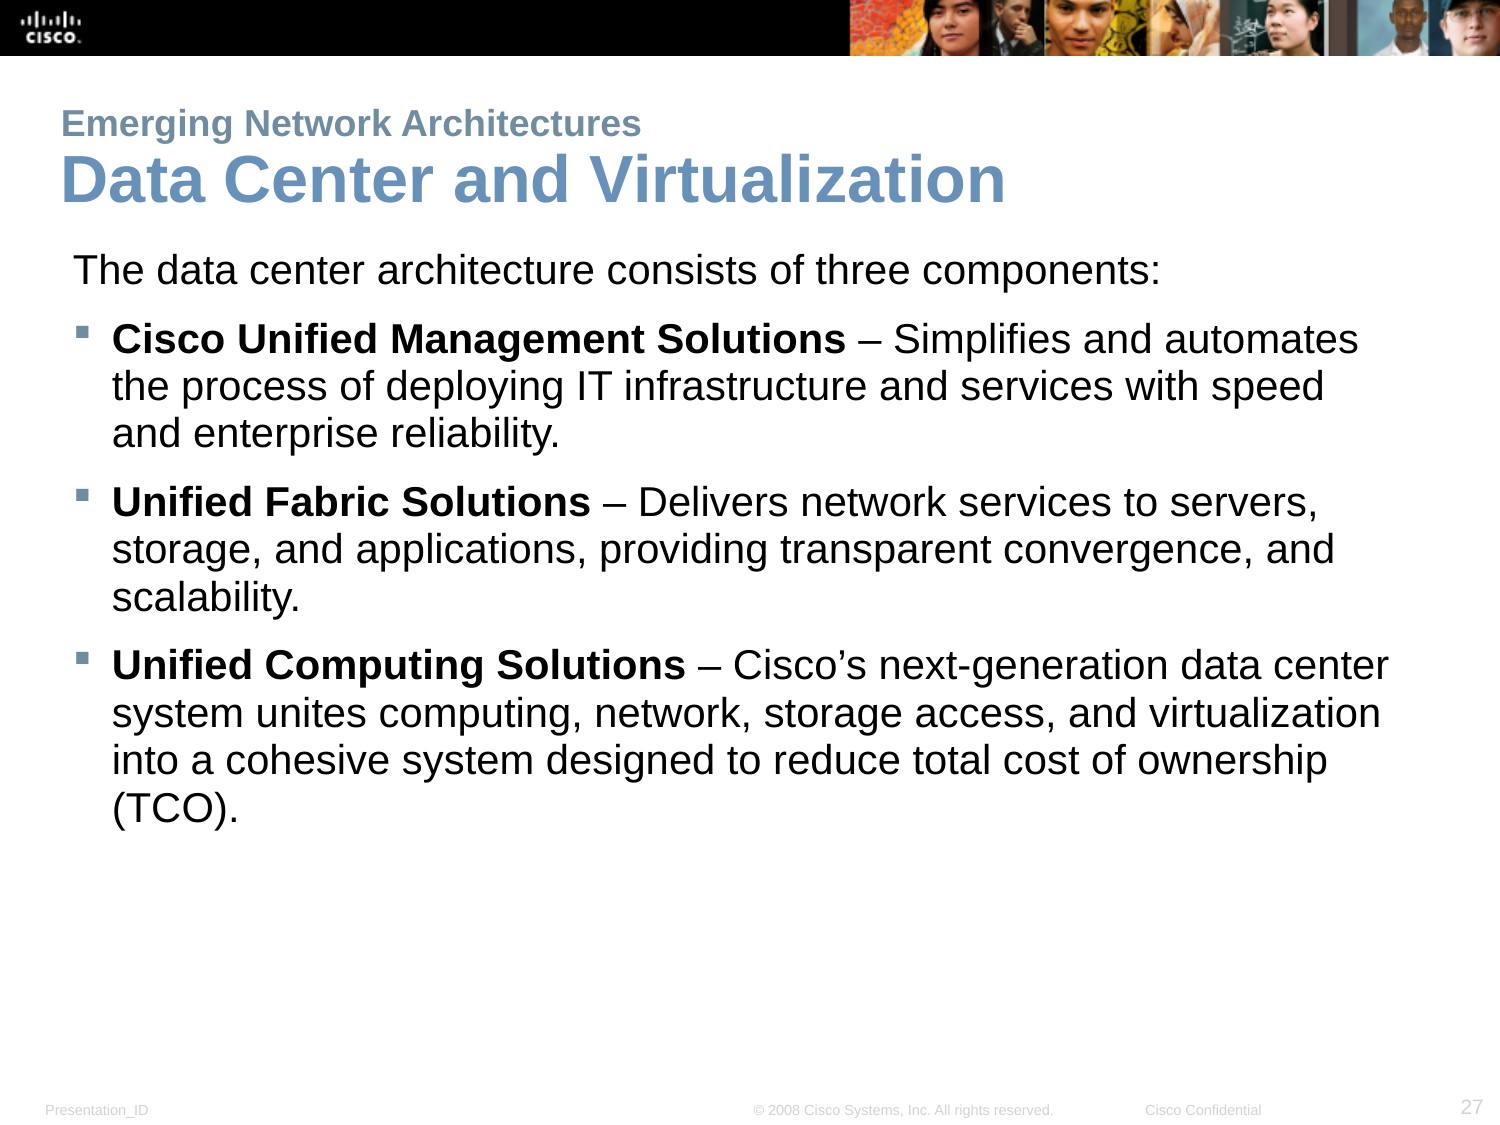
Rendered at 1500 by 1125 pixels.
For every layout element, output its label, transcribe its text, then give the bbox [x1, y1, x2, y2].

title Emerging Network Architectures Data Center and Virtualization [47, 85, 1384, 224]
picture [0, 0, 1500, 56]
list The data center architecture consists of three components: Cisco Unified Management Solutions – Simplifies and automates the process of deploying IT infrastructure and services with speed and enterprise reliability. Unified Fabric Solutions – Delivers network services to servers, storage, and applications, providing transparent convergence, and scalability. Unified Computing Solutions – Cisco’s next-generation data center system unites computing, network, storage access, and virtualization into a cohesive system designed to reduce total cost of ownership (TCO). [59, 239, 1420, 975]
